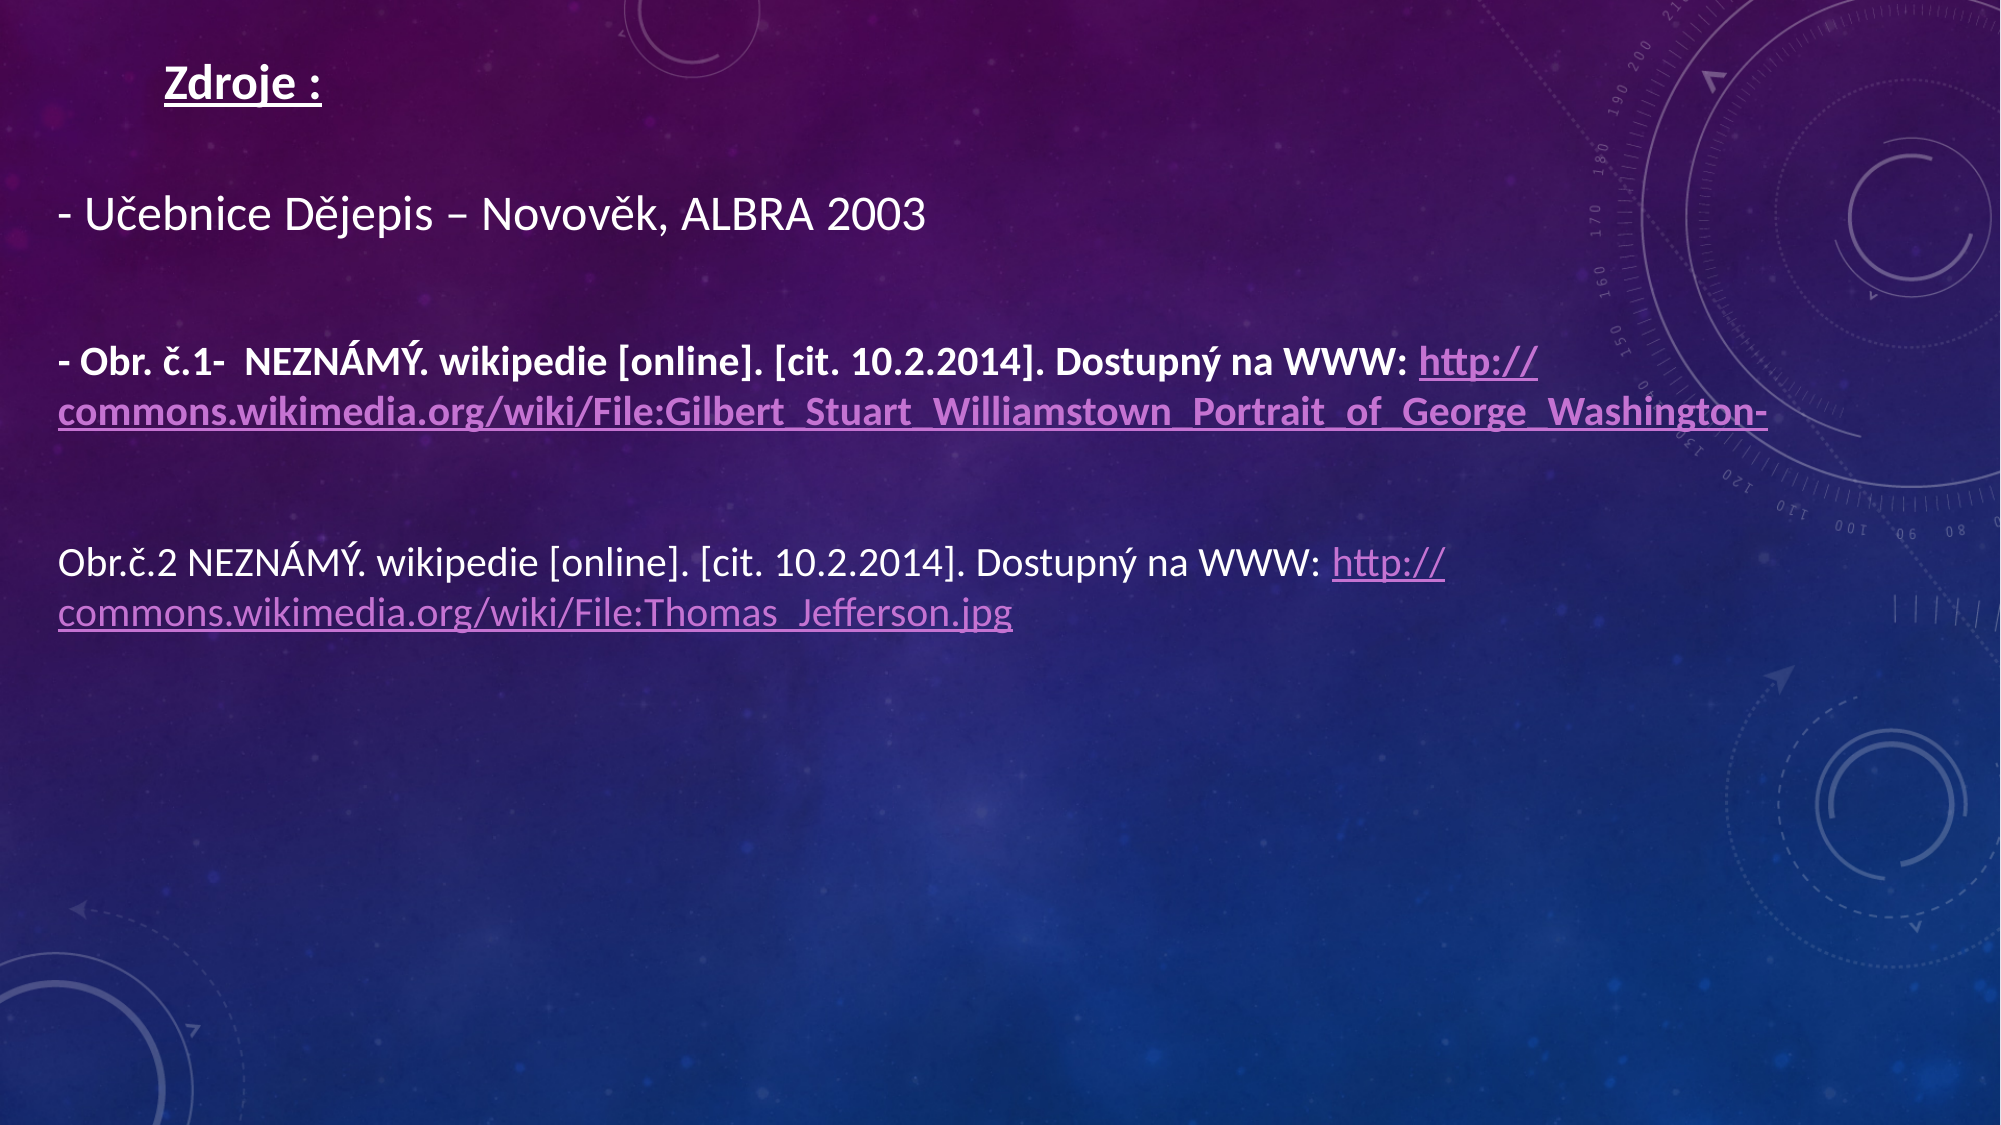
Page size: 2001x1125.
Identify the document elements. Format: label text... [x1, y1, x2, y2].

text_box - Obr. č.1- NEZNÁMÝ. wikipedie [online]. [cit. 10.2.2014]. Dostupný na WWW: http://commons.wikimedia.org/wiki/File:Gilbert_Stuart_Williamstown_Portrait_of_George_Washington- [43, 326, 1922, 492]
picture [0, 0, 2001, 1125]
text_box - Učebnice Dějepis – Novověk, ALBRA 2003 [43, 172, 1154, 248]
text_box Obr.č.2 NEZNÁMÝ. wikipedie [online]. [cit. 10.2.2014]. Dostupný na WWW: http://commons.wikimedia.org/wiki/File:Thomas_Jefferson.jpg [43, 527, 1957, 692]
text_box Zdroje : [149, 42, 599, 118]
